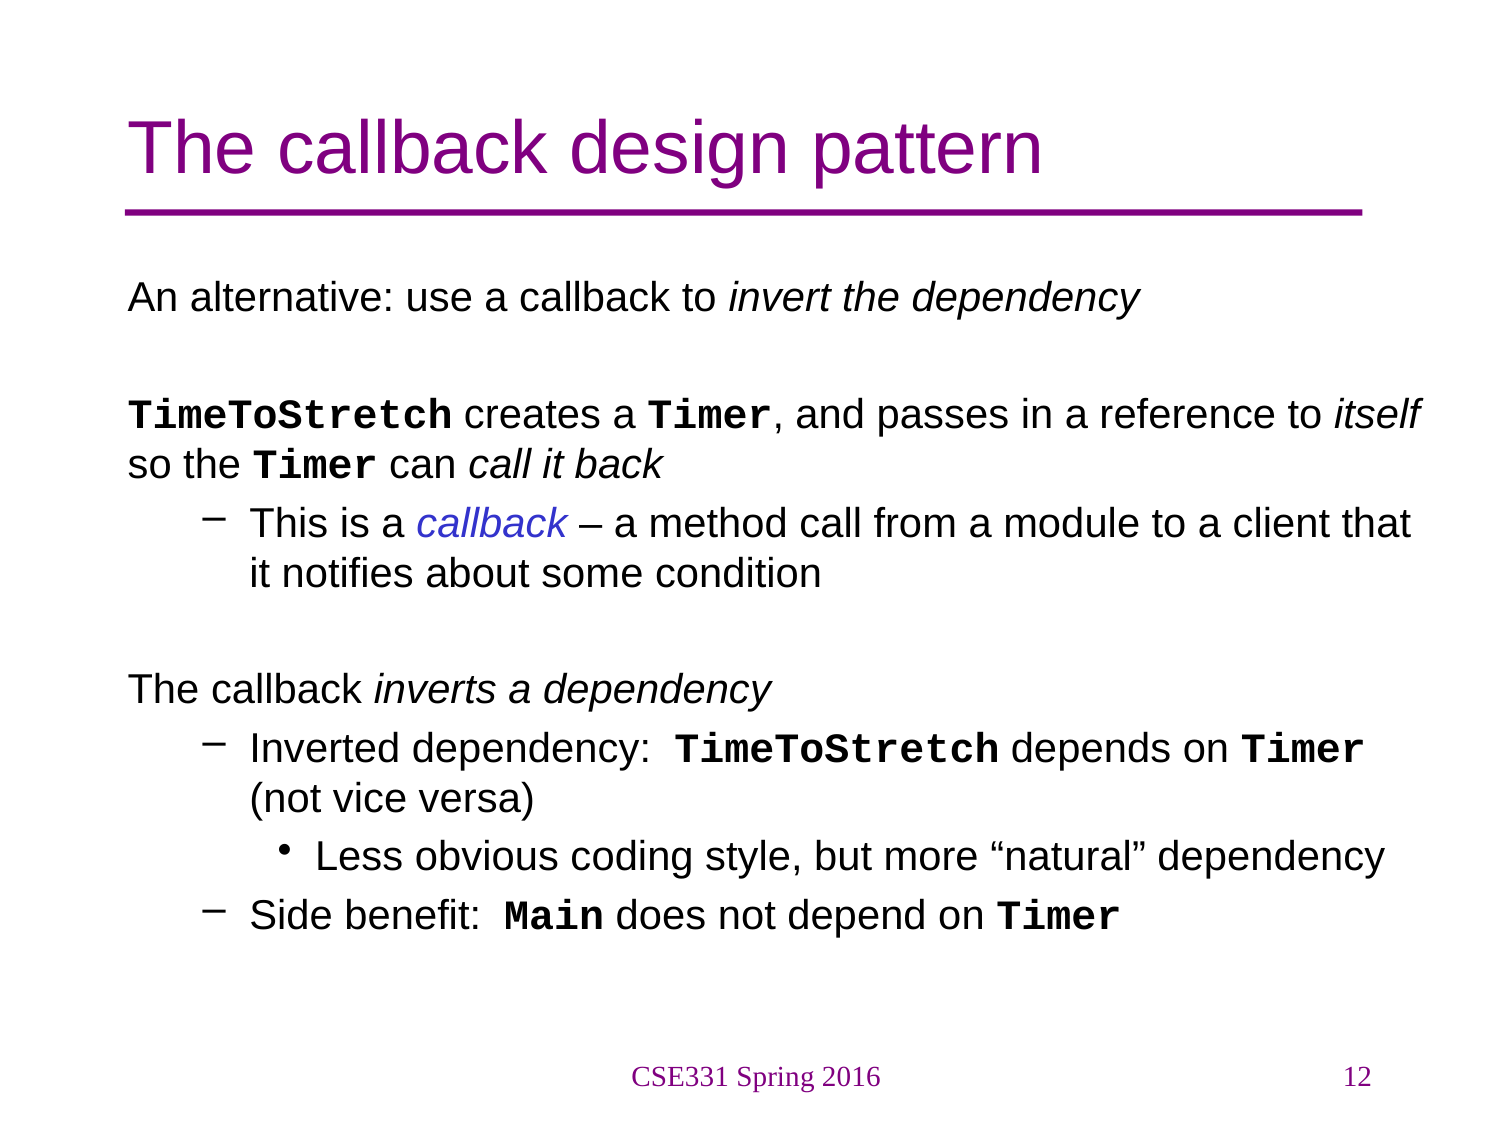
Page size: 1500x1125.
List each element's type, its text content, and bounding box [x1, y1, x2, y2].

list An alternative: use a callback to invert the dependency TimeToStretch creates a Timer, and passes in a reference to itself so the Timer can call it back This is a callback – a method call from a module to a client that it notifies about some condition The callback inverts a dependency Inverted dependency: TimeToStretch depends on Timer (not vice versa) Less obvious coding style, but more “natural” dependency Side benefit: Main does not depend on Timer [112, 262, 1438, 1000]
footer CSE331 Spring 2016 [474, 1049, 1038, 1125]
title The callback design pattern [112, 50, 1388, 238]
slide_number 12 [1074, 1049, 1388, 1125]
